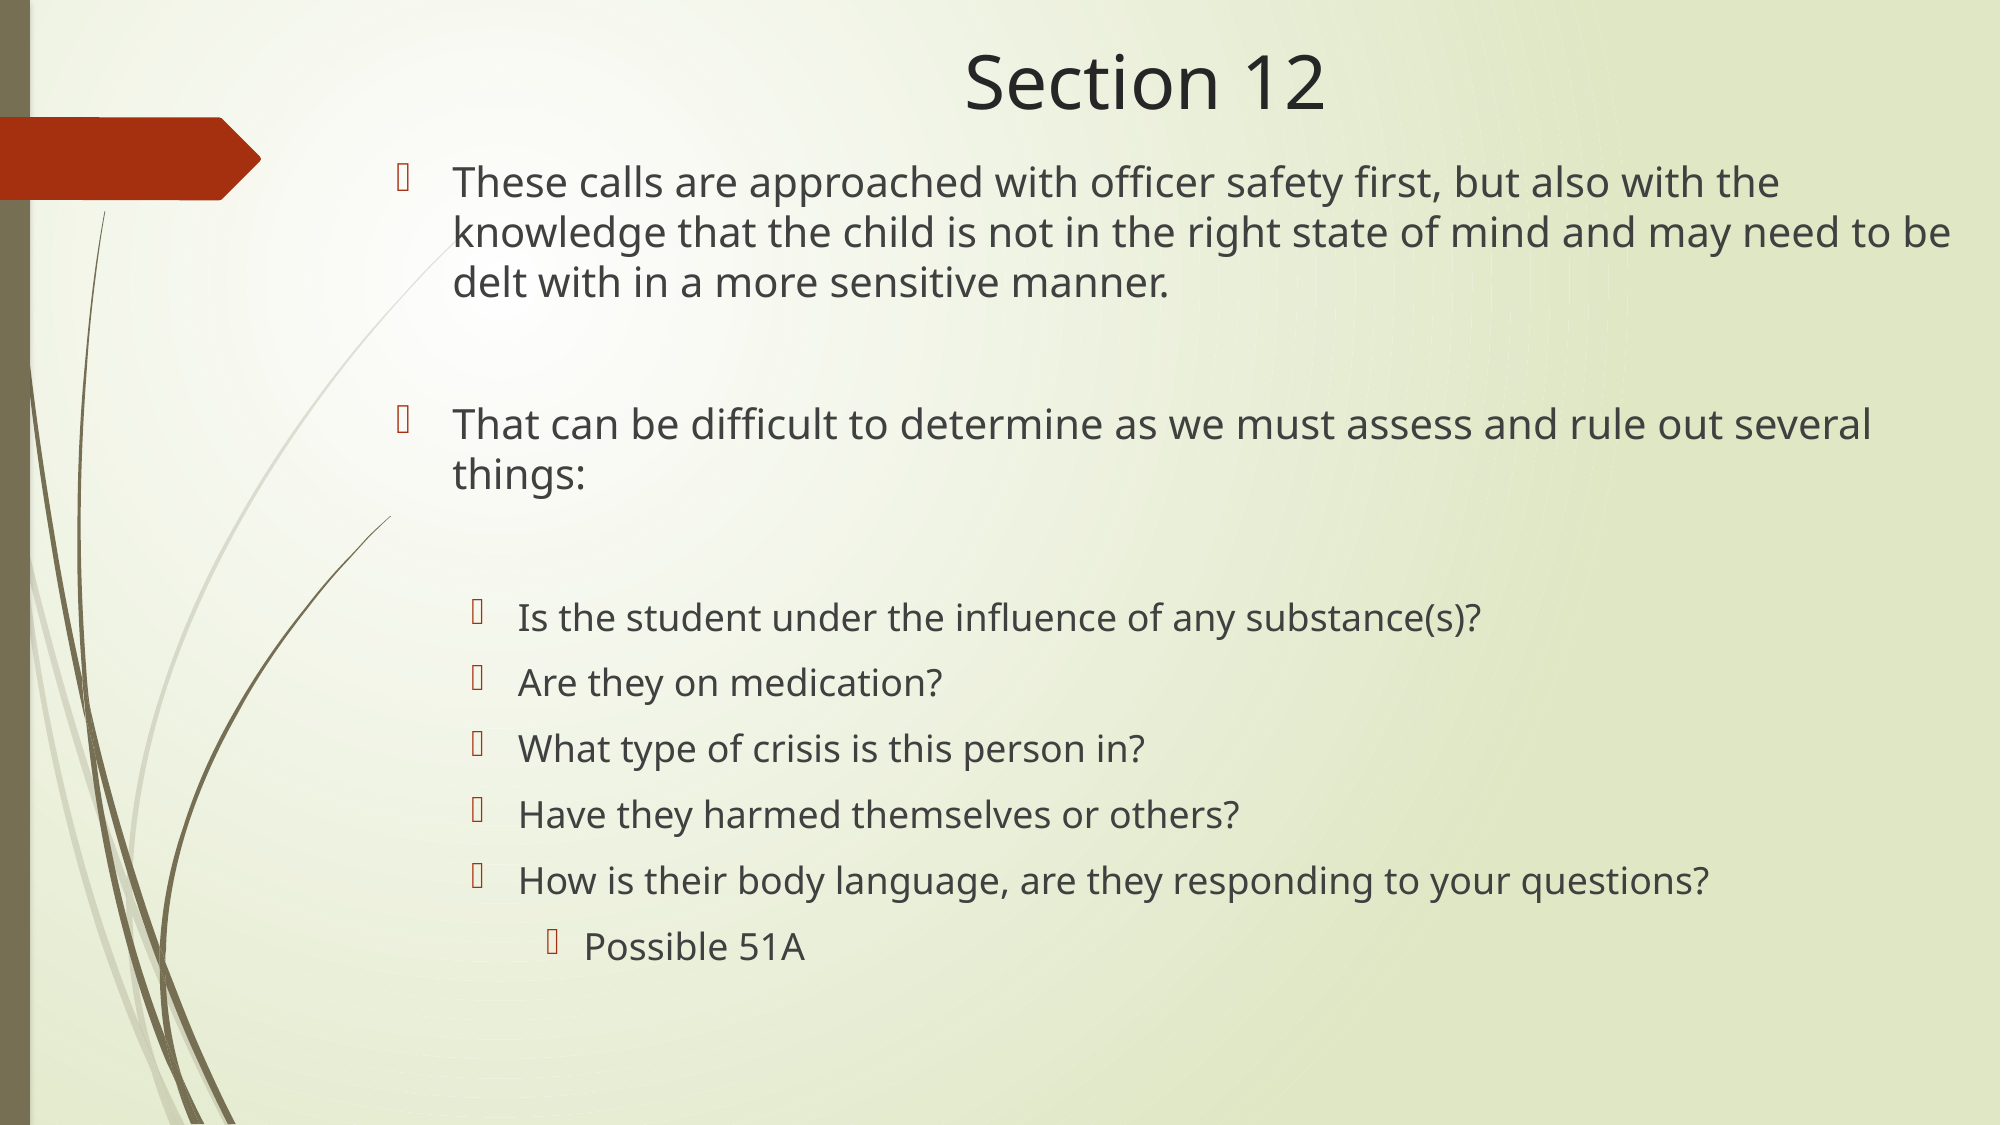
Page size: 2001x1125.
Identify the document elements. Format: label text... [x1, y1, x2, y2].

title Section 12 [414, 26, 1877, 148]
list These calls are approached with officer safety first, but also with the knowledge that the child is not in the right state of mind and may need to be delt with in a more sensitive manner. That can be difficult to determine as we must assess and rule out several things: Is the student under the influence of any substance(s)? Are they on medication? What type of crisis is this person in? Have they harmed themselves or others? How is their body language, are they responding to your questions? Possible 51A [381, 148, 1982, 1112]
